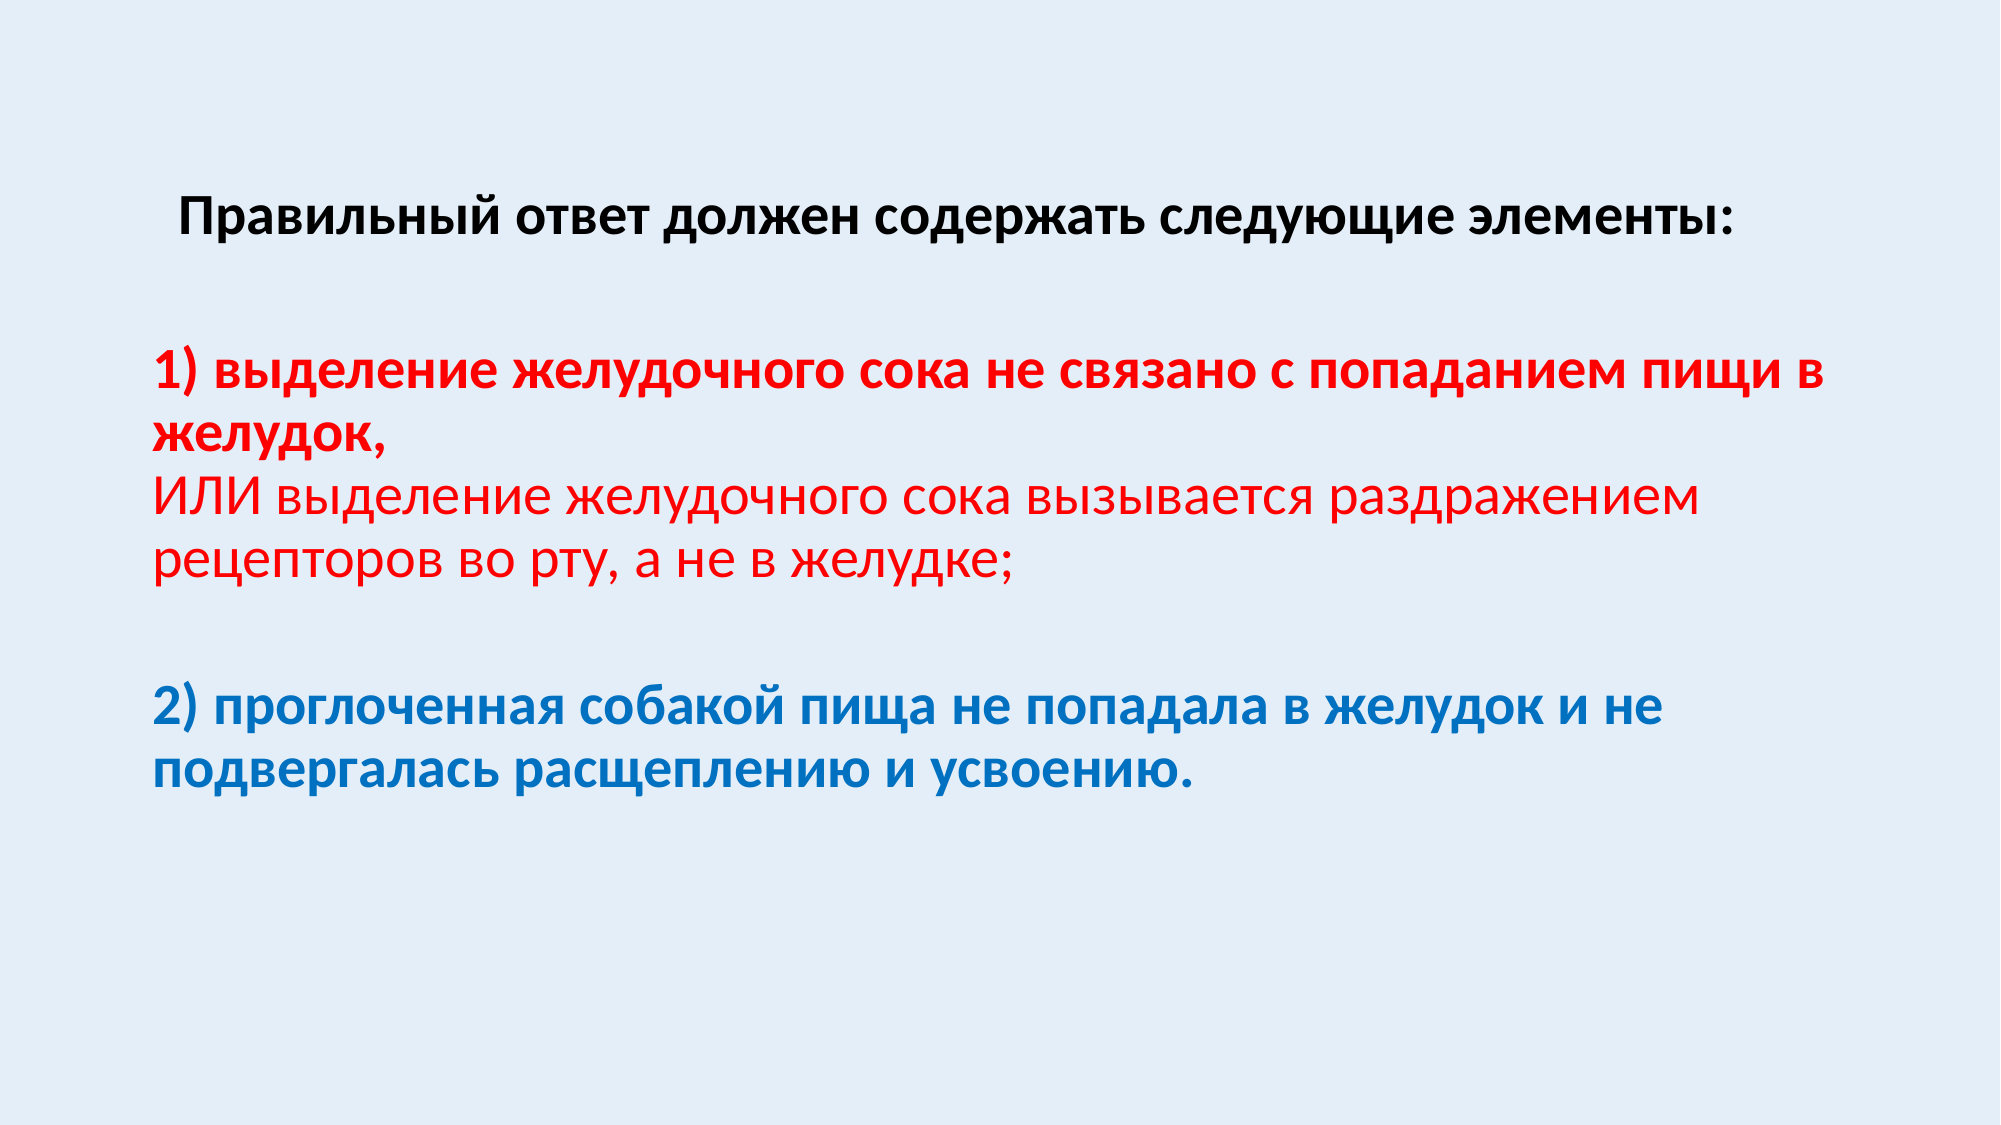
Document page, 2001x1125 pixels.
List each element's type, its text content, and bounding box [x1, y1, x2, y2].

list Правильный ответ должен содержать следующие элементы: 1) выделение желудочного сока не связано с попаданием пищи в желудок, ИЛИ выделение желудочного сока вызывается раздражением рецепторов во рту, а не в желудке; 2) проглоченная собакой пища не попадала в желудок и не подвергалась расщеплению и усвоению. [137, 177, 1863, 1014]
